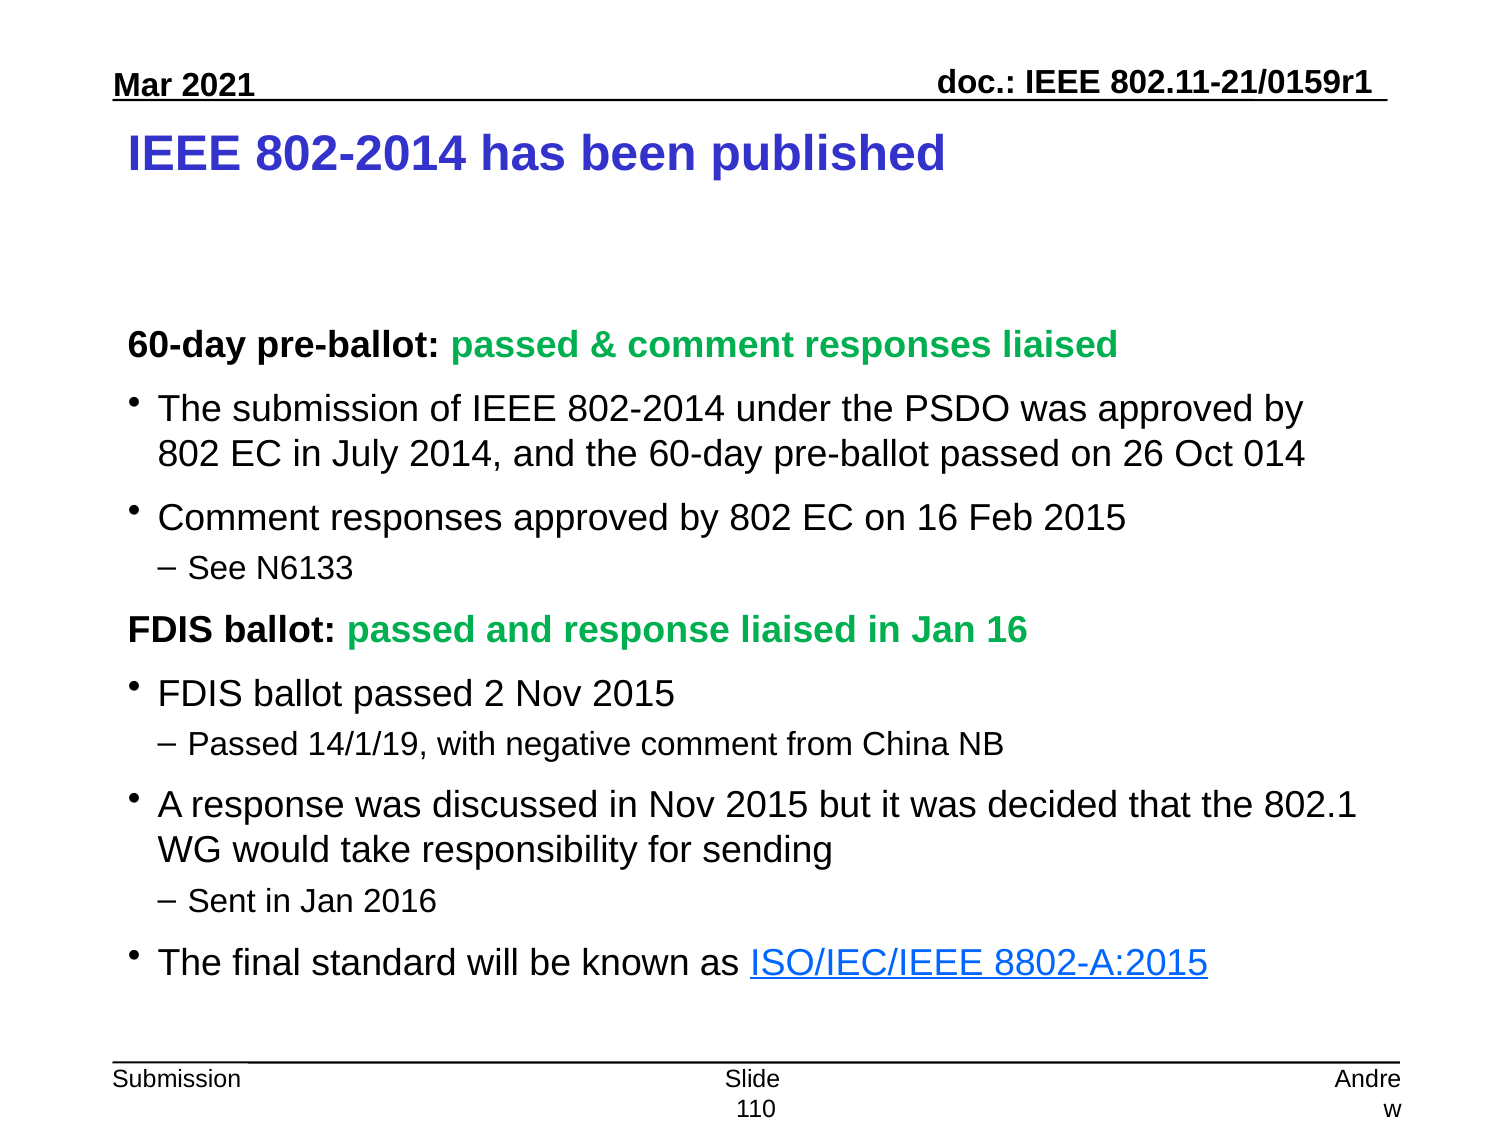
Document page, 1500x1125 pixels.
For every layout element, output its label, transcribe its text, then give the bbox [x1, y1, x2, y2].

title IEEE 802-2014 has been published [112, 112, 1388, 288]
slide_number Slide 110 [709, 1061, 803, 1093]
footer Andrew Myles, Cisco [1320, 1061, 1402, 1093]
list 60-day pre-ballot: passed & comment responses liaised The submission of IEEE 802-2014 under the PSDO was approved by 802 EC in July 2014, and the 60-day pre-ballot passed on 26 Oct 014 Comment responses approved by 802 EC on 16 Feb 2015 See N6133 FDIS ballot: passed and response liaised in Jan 16 FDIS ballot passed 2 Nov 2015 Passed 14/1/19, with negative comment from China NB A response was discussed in Nov 2015 but it was decided that the 802.1 WG would take responsibility for sending Sent in Jan 2016 The final standard will be known as ISO/IEC/IEEE 8802-A:2015 [112, 312, 1388, 988]
